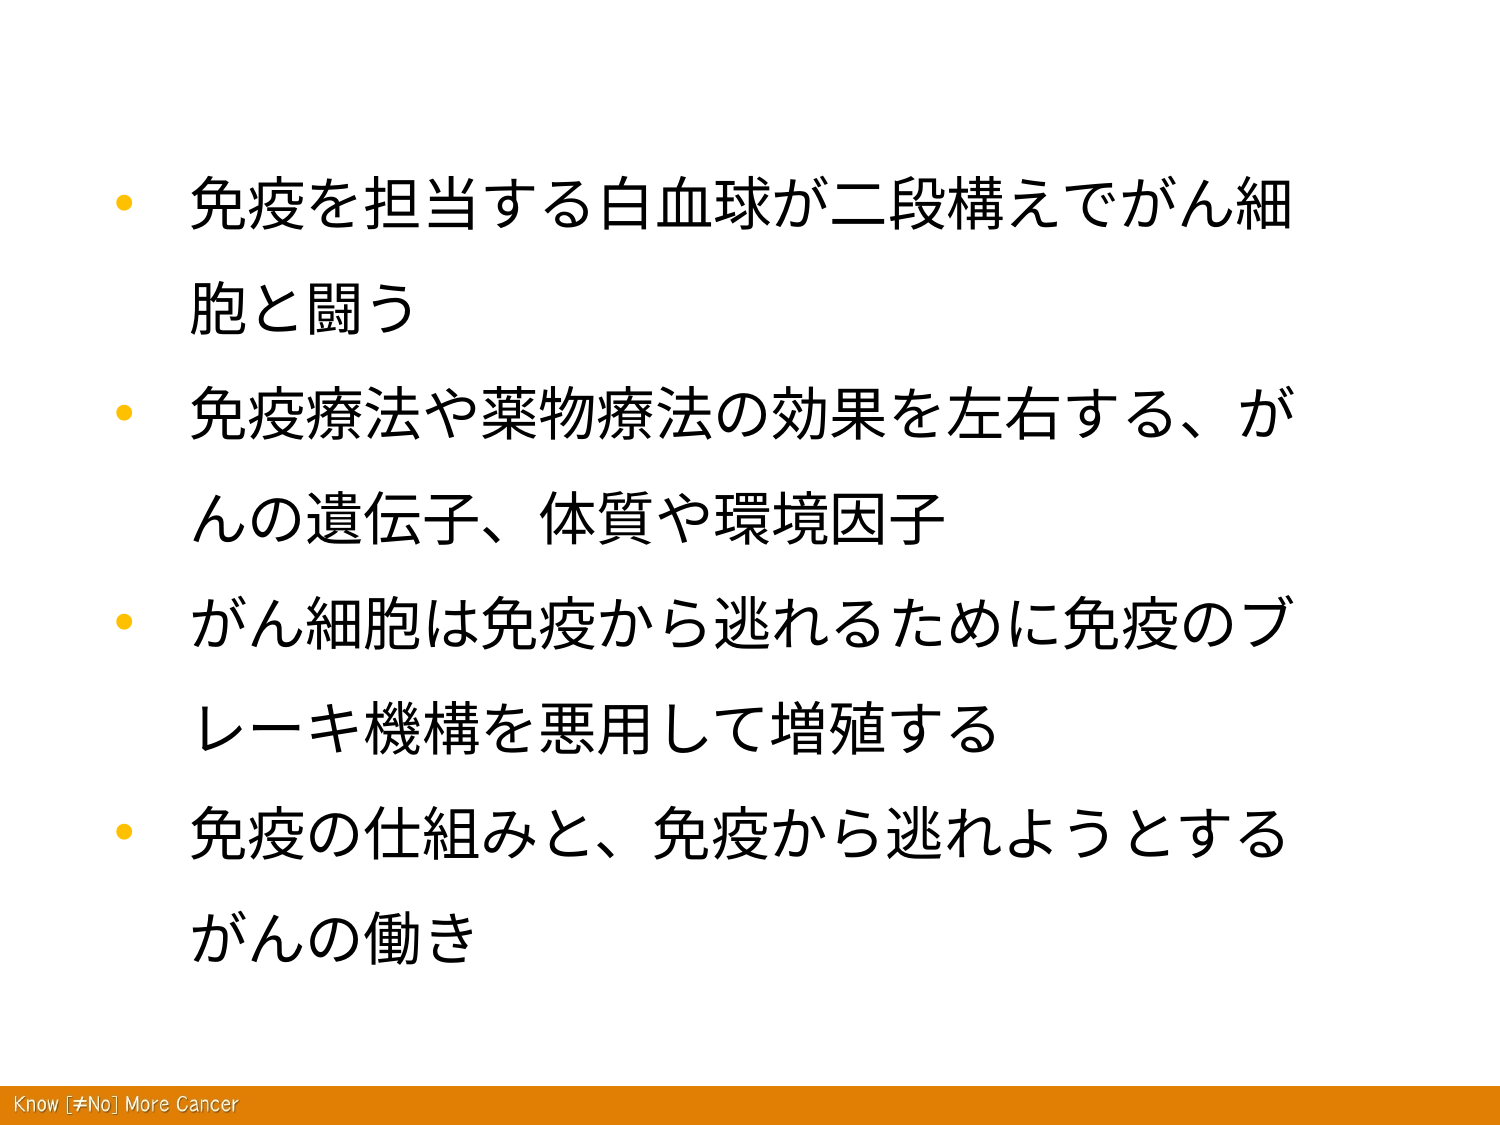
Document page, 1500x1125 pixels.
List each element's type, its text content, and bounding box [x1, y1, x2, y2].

picture [0, 1086, 1500, 1125]
text_box 免疫を担当する白血球が二段構えでがん細胞と闘う 免疫療法や薬物療法の効果を左右する、がんの遺伝子、体質や環境因子 がん細胞は免疫から逃れるために免疫のブレーキ機構を悪用して増殖する 免疫の仕組みと、免疫から逃れようとするがんの働き [99, 124, 1360, 979]
